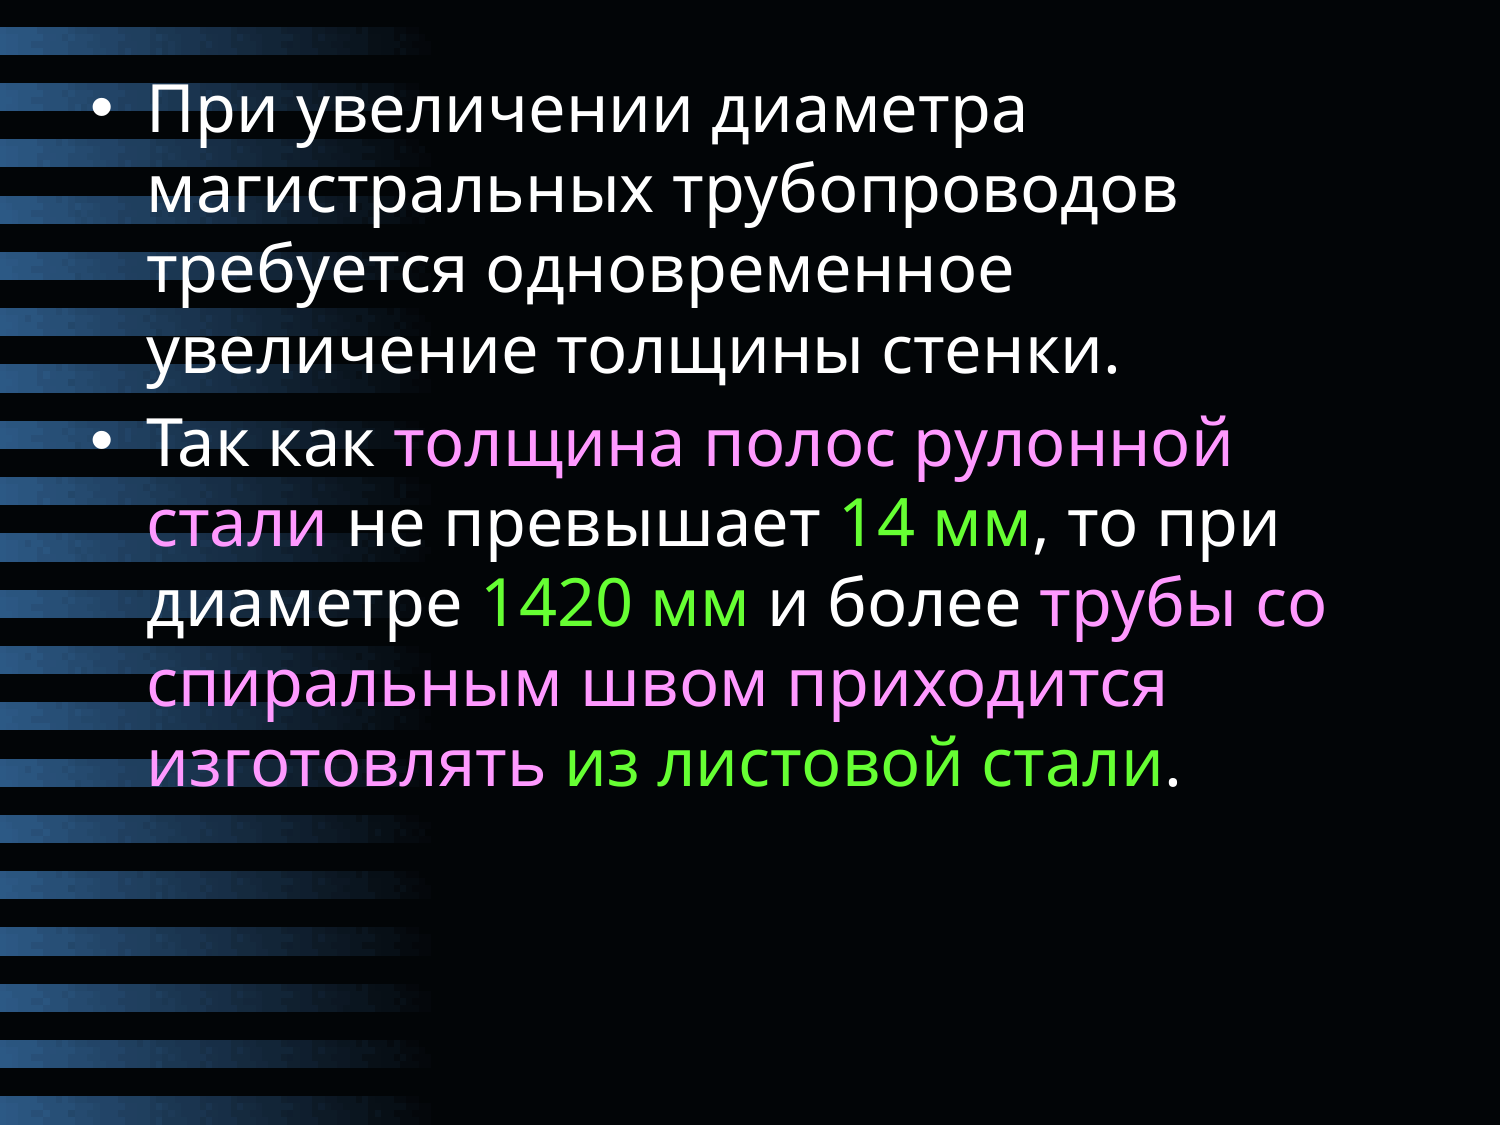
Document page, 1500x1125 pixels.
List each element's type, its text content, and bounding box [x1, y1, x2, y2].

list При увеличении диаметра магистральных трубопроводов требуется одновременное увеличение толщины стенки. Так как толщина полос рулонной стали не превышает 14 мм, то при диаметре 1420 мм и более трубы со спиральным швом приходится изготовлять из листовой стали. [75, 58, 1425, 1067]
picture [0, 0, 1500, 1125]
